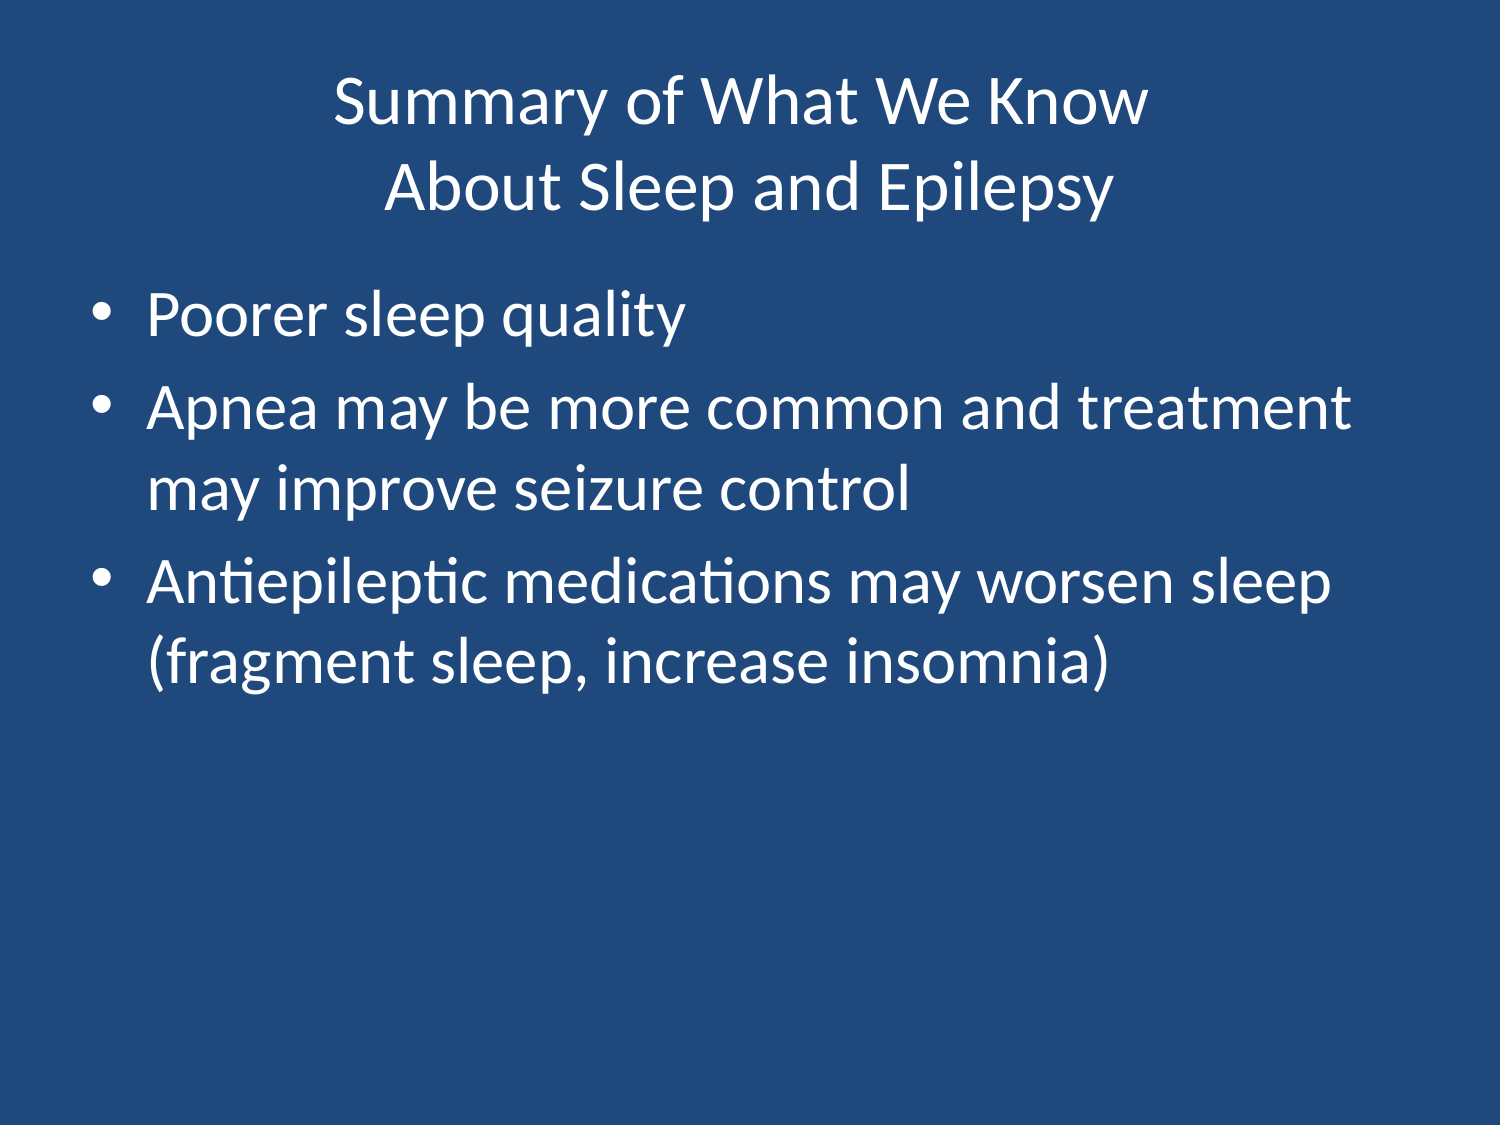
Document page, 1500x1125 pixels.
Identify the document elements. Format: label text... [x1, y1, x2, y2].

title Summary of What We Know About Sleep and Epilepsy [75, 45, 1425, 233]
list Poorer sleep quality Apnea may be more common and treatment may improve seizure control Antiepileptic medications may worsen sleep (fragment sleep, increase insomnia) [75, 262, 1425, 1005]
